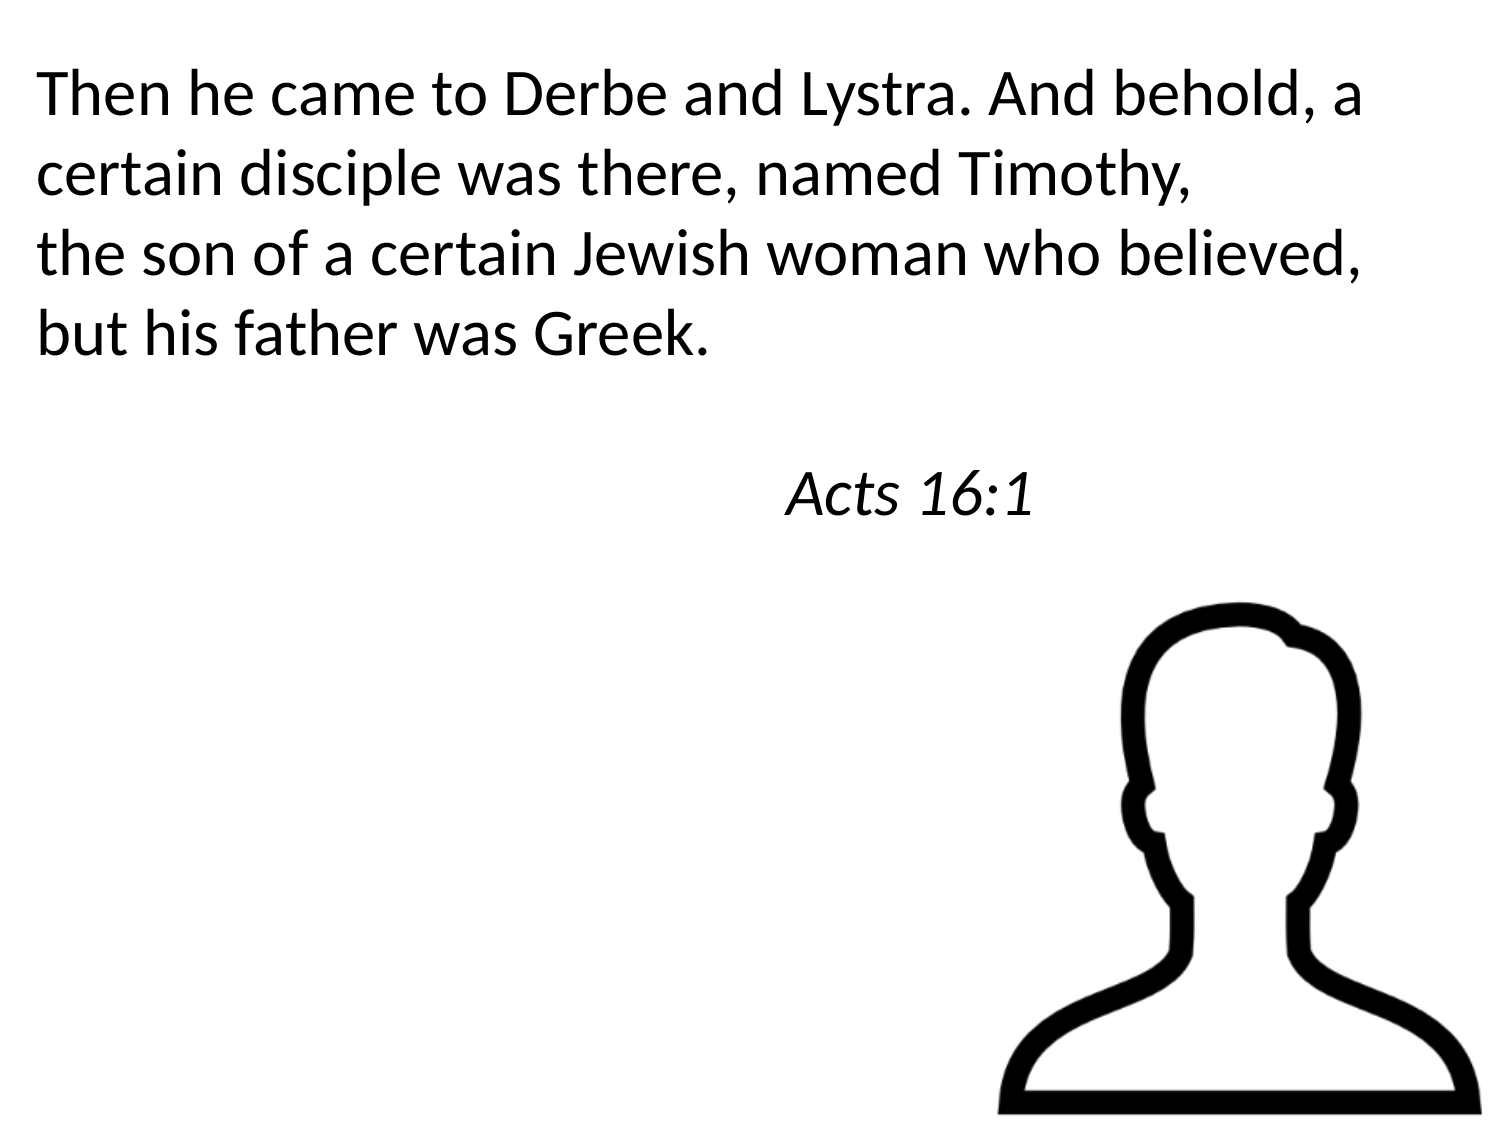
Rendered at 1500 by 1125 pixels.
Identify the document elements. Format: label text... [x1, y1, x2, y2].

picture [927, 562, 1500, 1125]
text_box Then he came to Derbe and Lystra. And behold, a certain disciple was there, named Timothy, the son of a certain Jewish woman who believed, but his father was Greek. Acts 16:1 [21, 41, 1474, 536]
